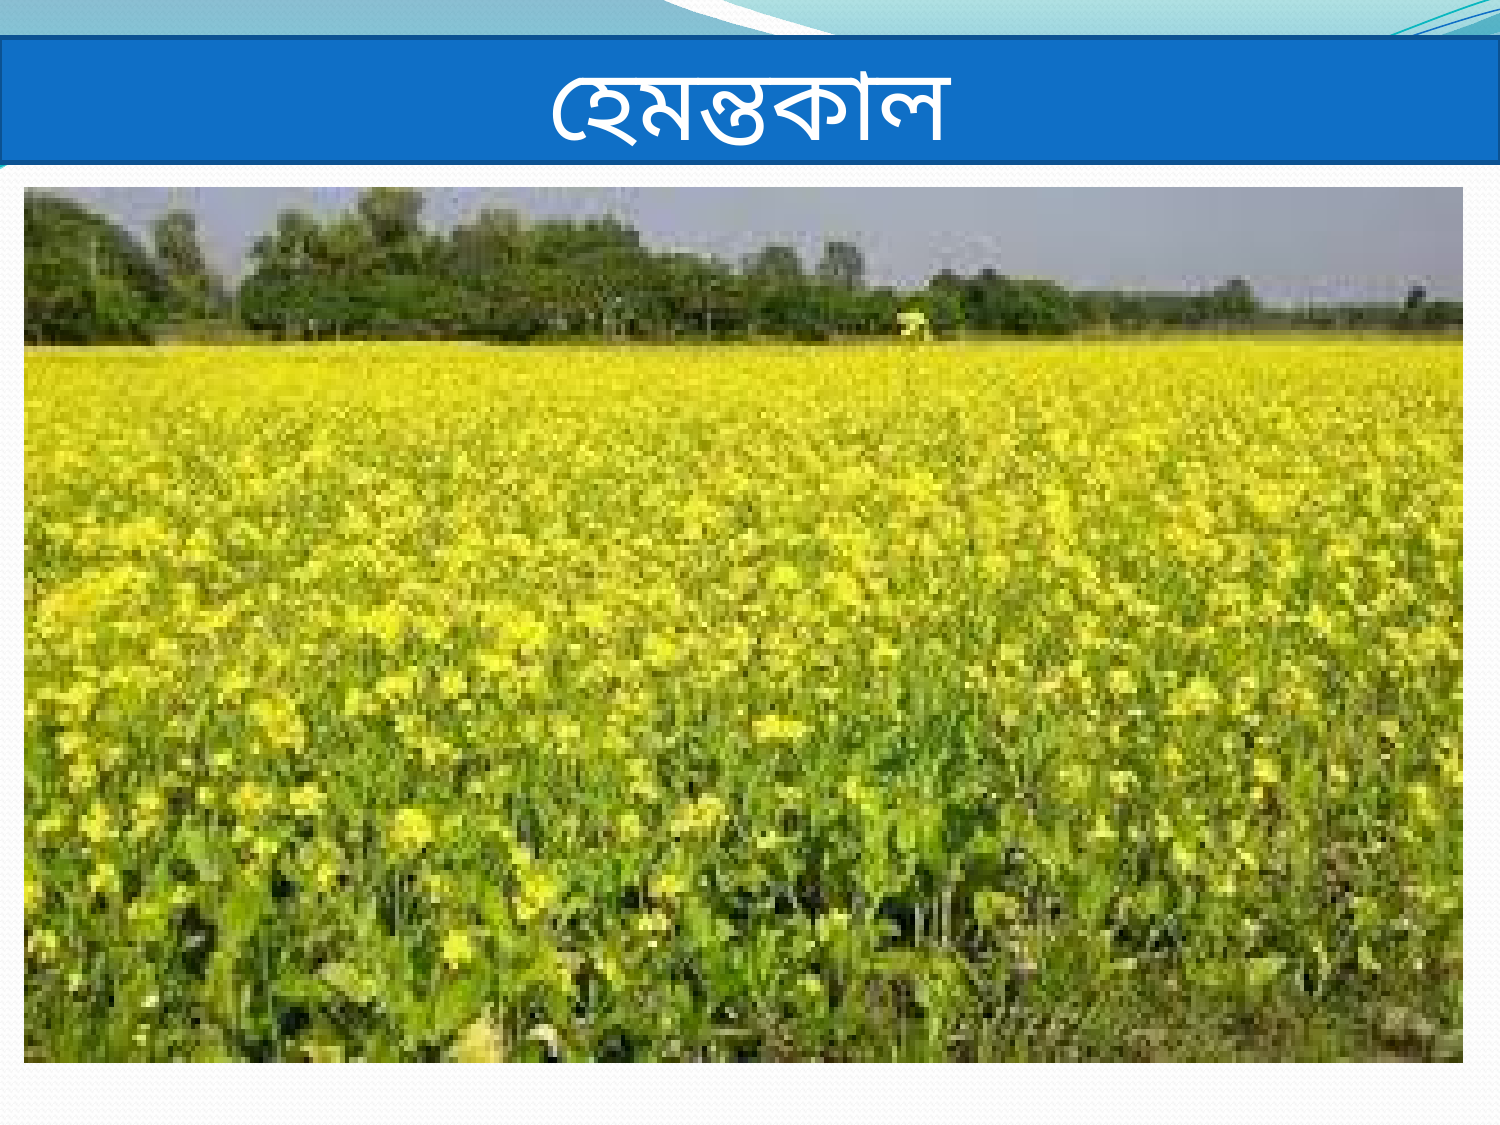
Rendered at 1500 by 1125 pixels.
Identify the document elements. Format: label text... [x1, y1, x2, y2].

picture [24, 187, 1463, 1063]
text_box হেমন্তকাল [0, 35, 1500, 165]
